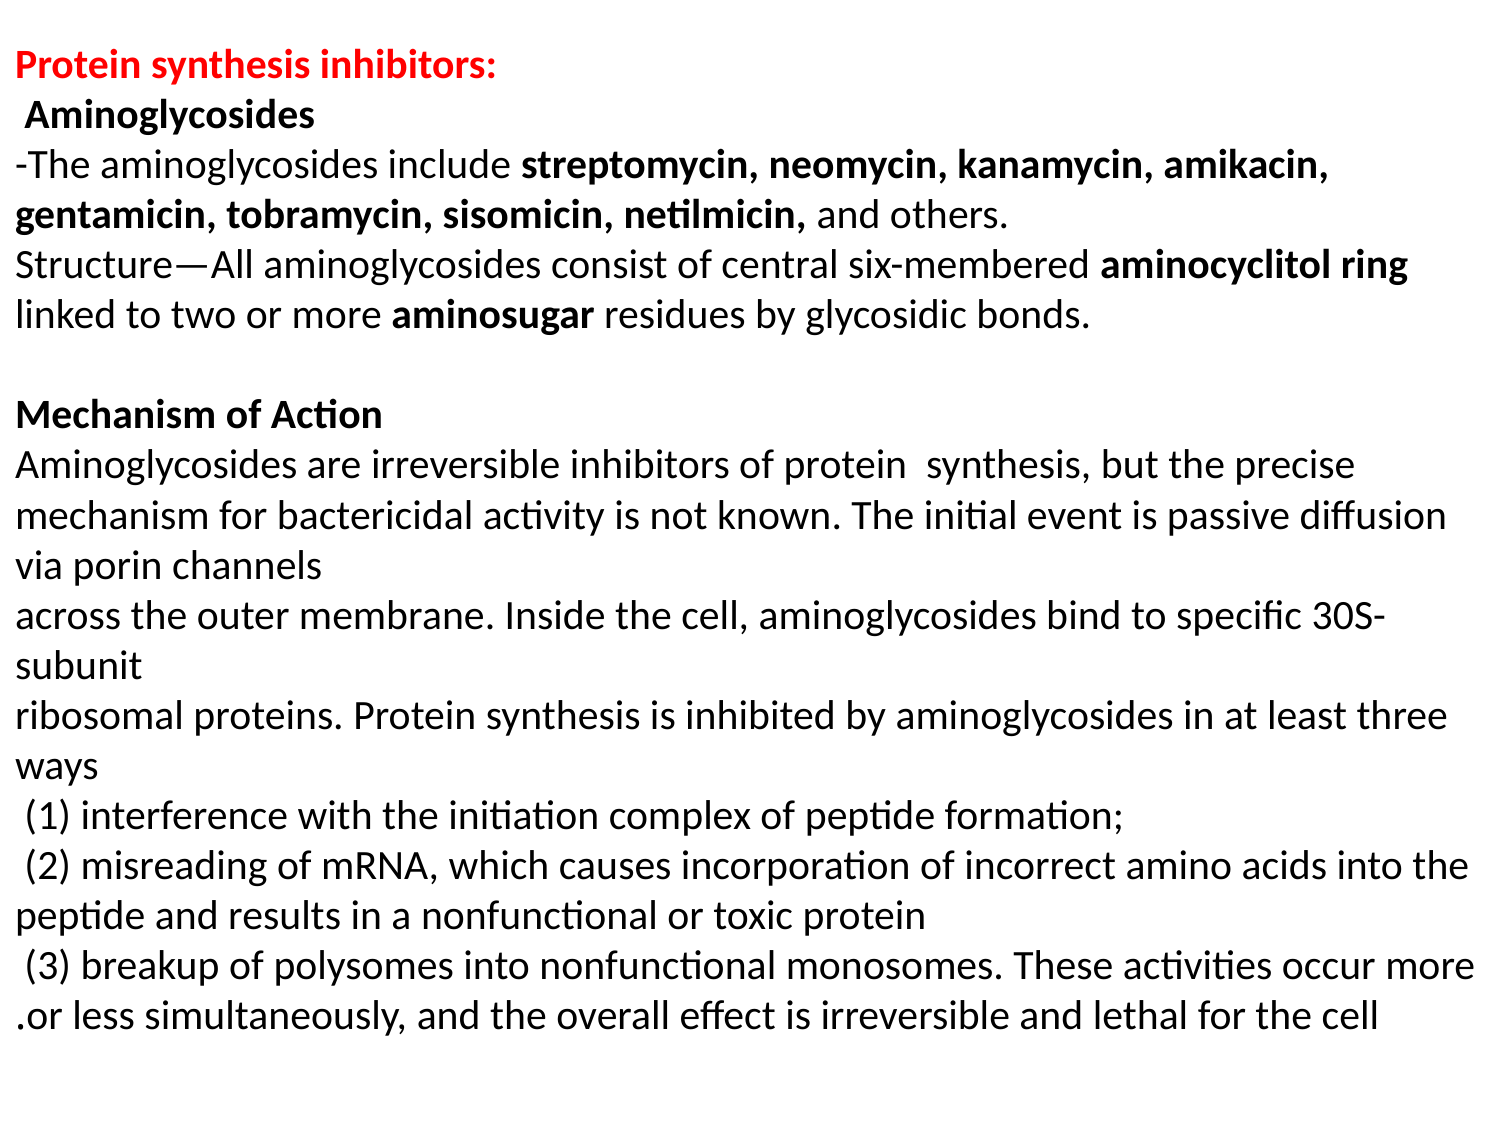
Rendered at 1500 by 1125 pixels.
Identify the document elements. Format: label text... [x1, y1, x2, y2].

title Protein synthesis inhibitors: Aminoglycosides -The aminoglycosides include streptomycin, neomycin, kanamycin, amikacin, gentamicin, tobramycin, sisomicin, netilmicin, and others. Structure—All aminoglycosides consist of central six-membered aminocyclitol ring linked to two or more aminosugar residues by glycosidic bonds. Mechanism of Action Aminoglycosides are irreversible inhibitors of protein synthesis, but the precise mechanism for bactericidal activity is not known. The initial event is passive diffusion via porin channels across the outer membrane. Inside the cell, aminoglycosides bind to specific 30S-subunit ribosomal proteins. Protein synthesis is inhibited by aminoglycosides in at least three ways (1) interference with the initiation complex of peptide formation; (2) misreading of mRNA, which causes incorporation of incorrect amino acids into the peptide and results in a nonfunctional or toxic protein (3) breakup of polysomes into nonfunctional monosomes. These activities occur more or less simultaneously, and the overall effect is irreversible and lethal for the cell. [0, 0, 1500, 1125]
